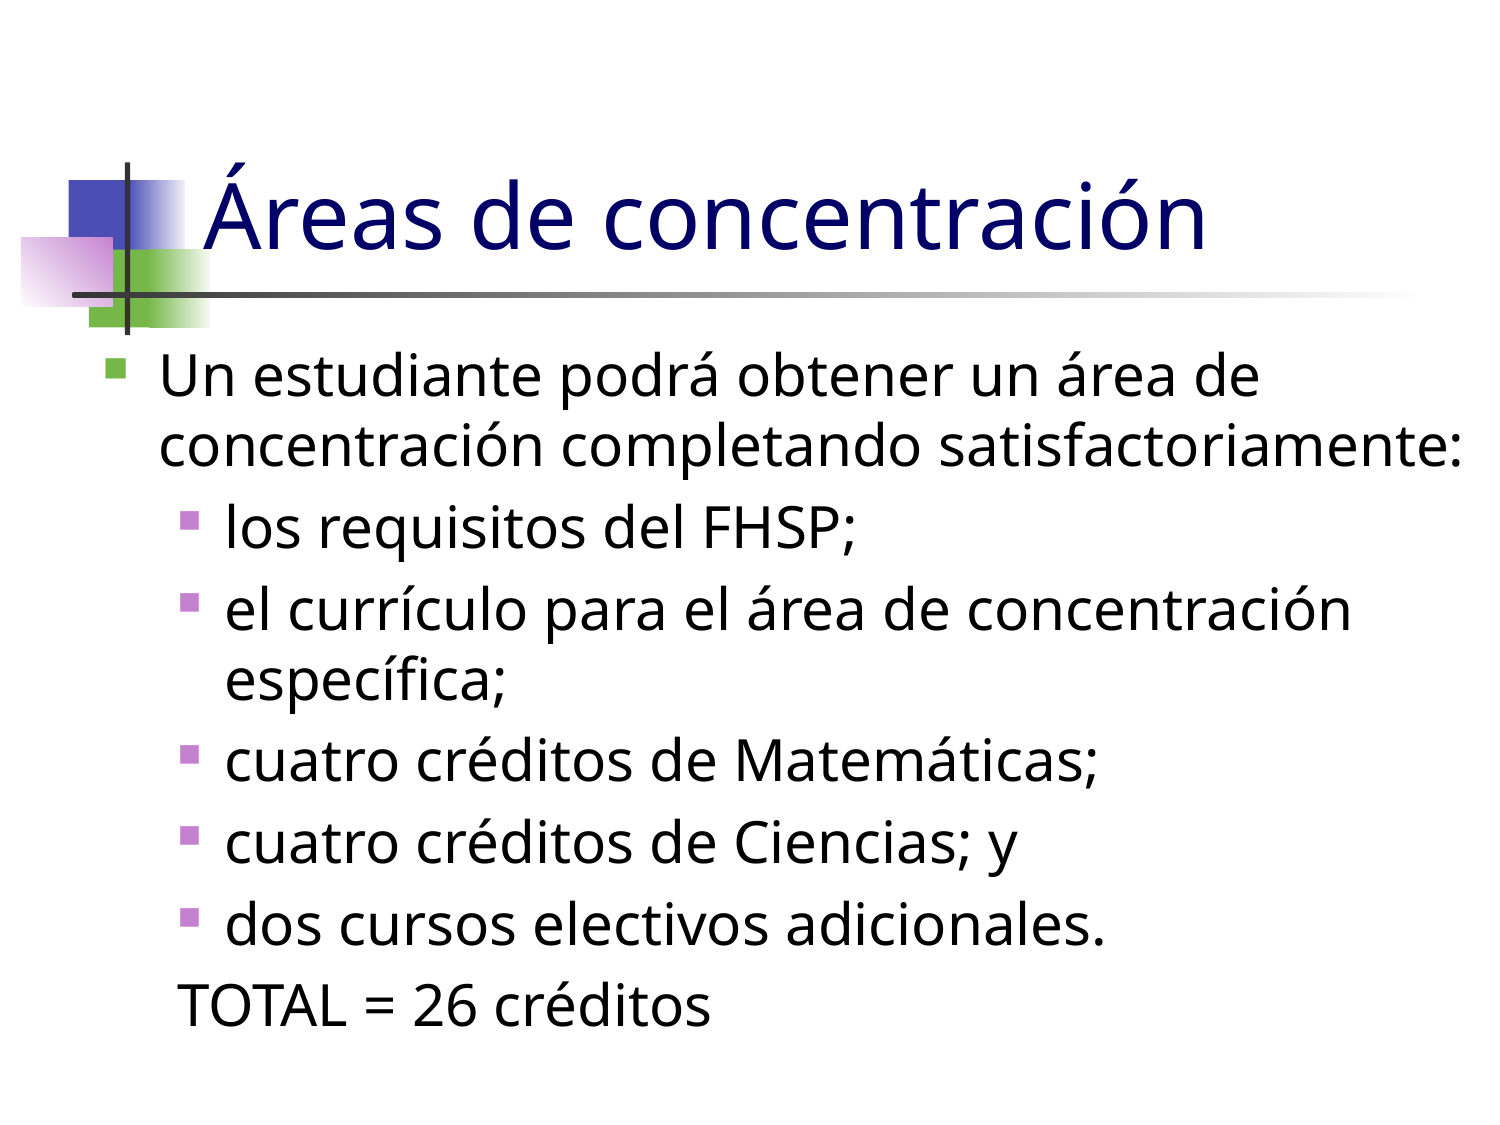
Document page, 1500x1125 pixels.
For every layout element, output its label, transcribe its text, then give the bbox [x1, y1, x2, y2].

title Áreas de concentración [188, 35, 1468, 275]
list Un estudiante podrá obtener un área de concentración completando satisfactoriamente: los requisitos del FHSP; el currículo para el área de concentración específica; cuatro créditos de Matemáticas; cuatro créditos de Ciencias; y dos cursos electivos adicionales. TOTAL = 26 créditos [87, 331, 1488, 1006]
